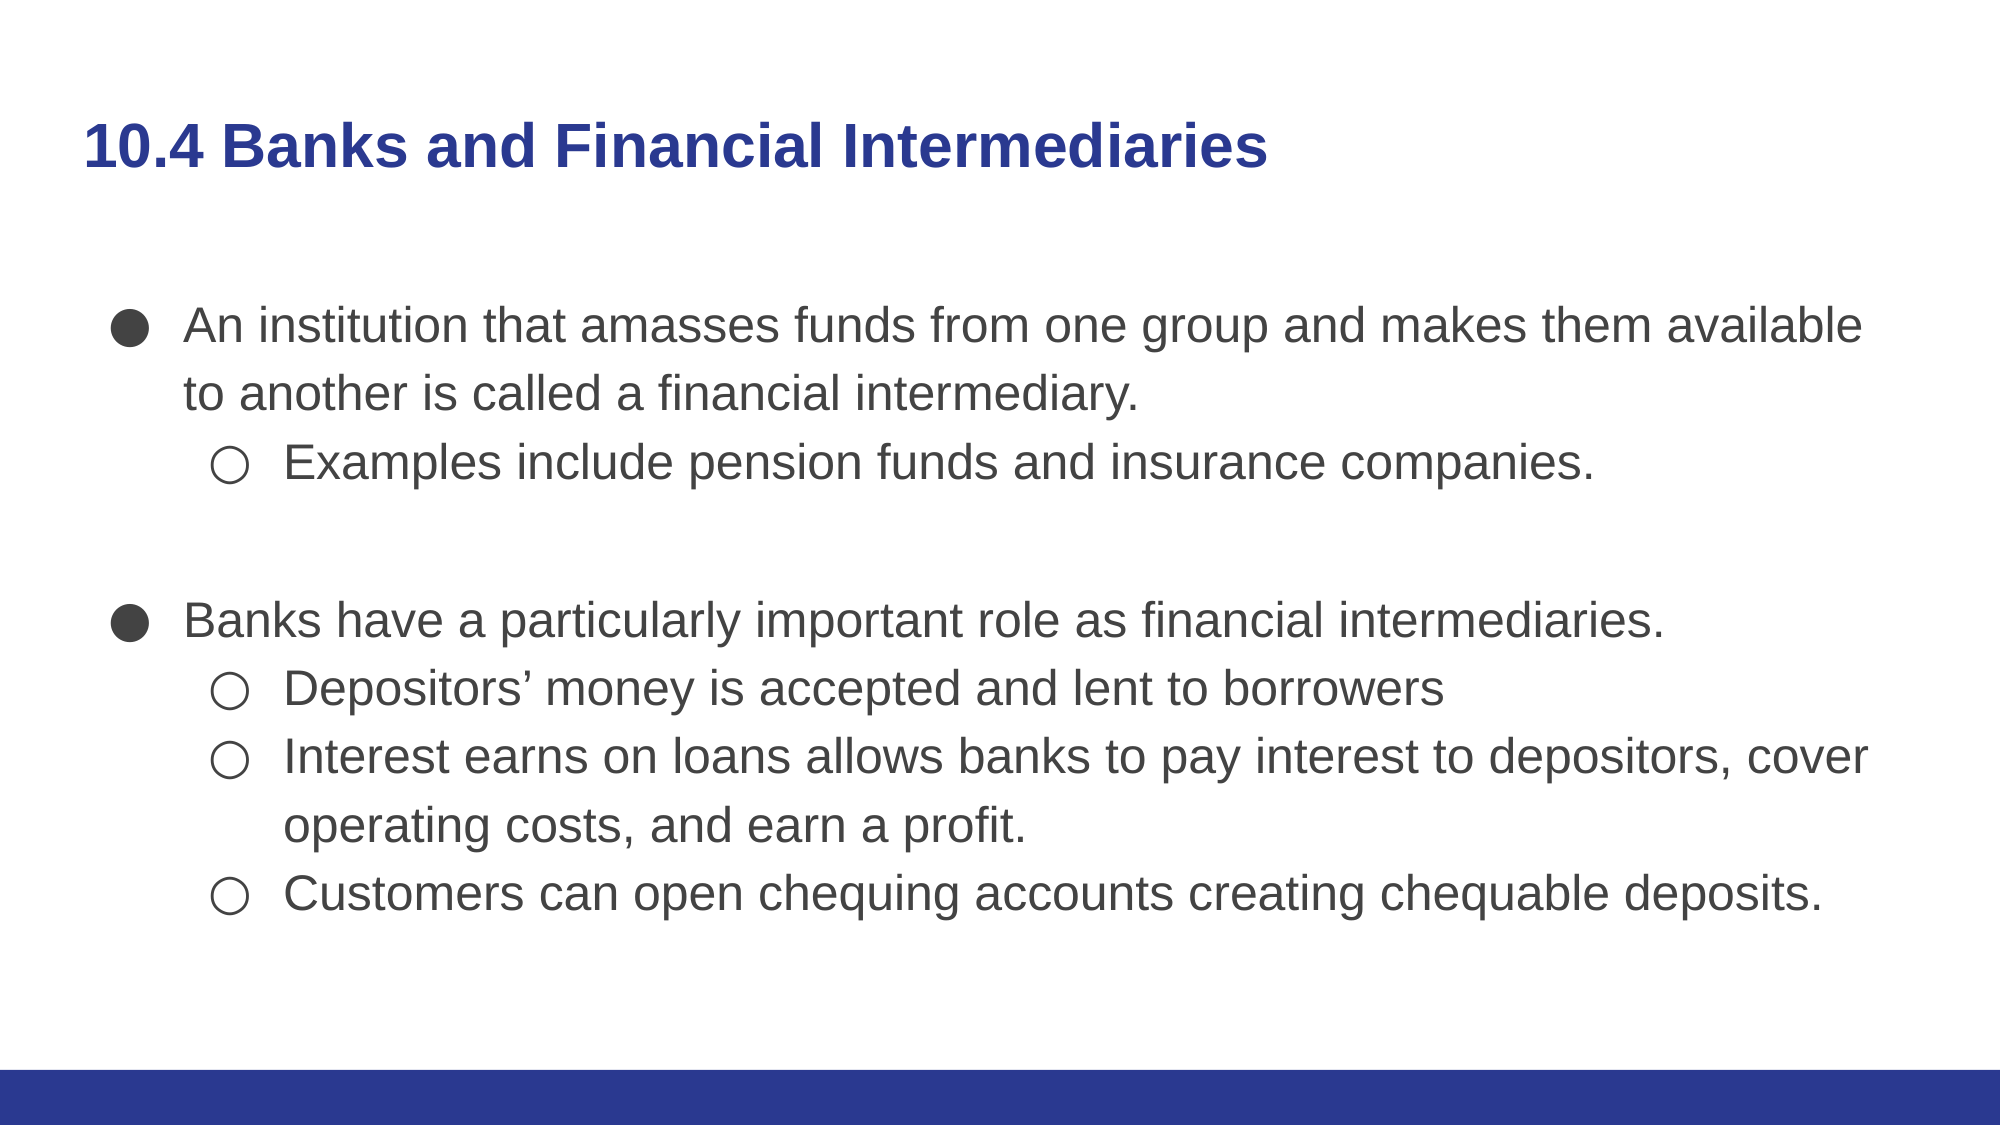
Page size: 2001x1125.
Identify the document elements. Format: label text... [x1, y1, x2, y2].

title 10.4 Banks and Financial Intermediaries [68, 89, 1932, 223]
list An institution that amasses funds from one group and makes them available to another is called a financial intermediary. Examples include pension funds and insurance companies. Banks have a particularly important role as financial intermediaries. Depositors’ money is accepted and lent to borrowers Interest earns on loans allows banks to pay interest to depositors, cover operating costs, and earn a profit. Customers can open chequing accounts creating chequable deposits. [68, 268, 1896, 1036]
